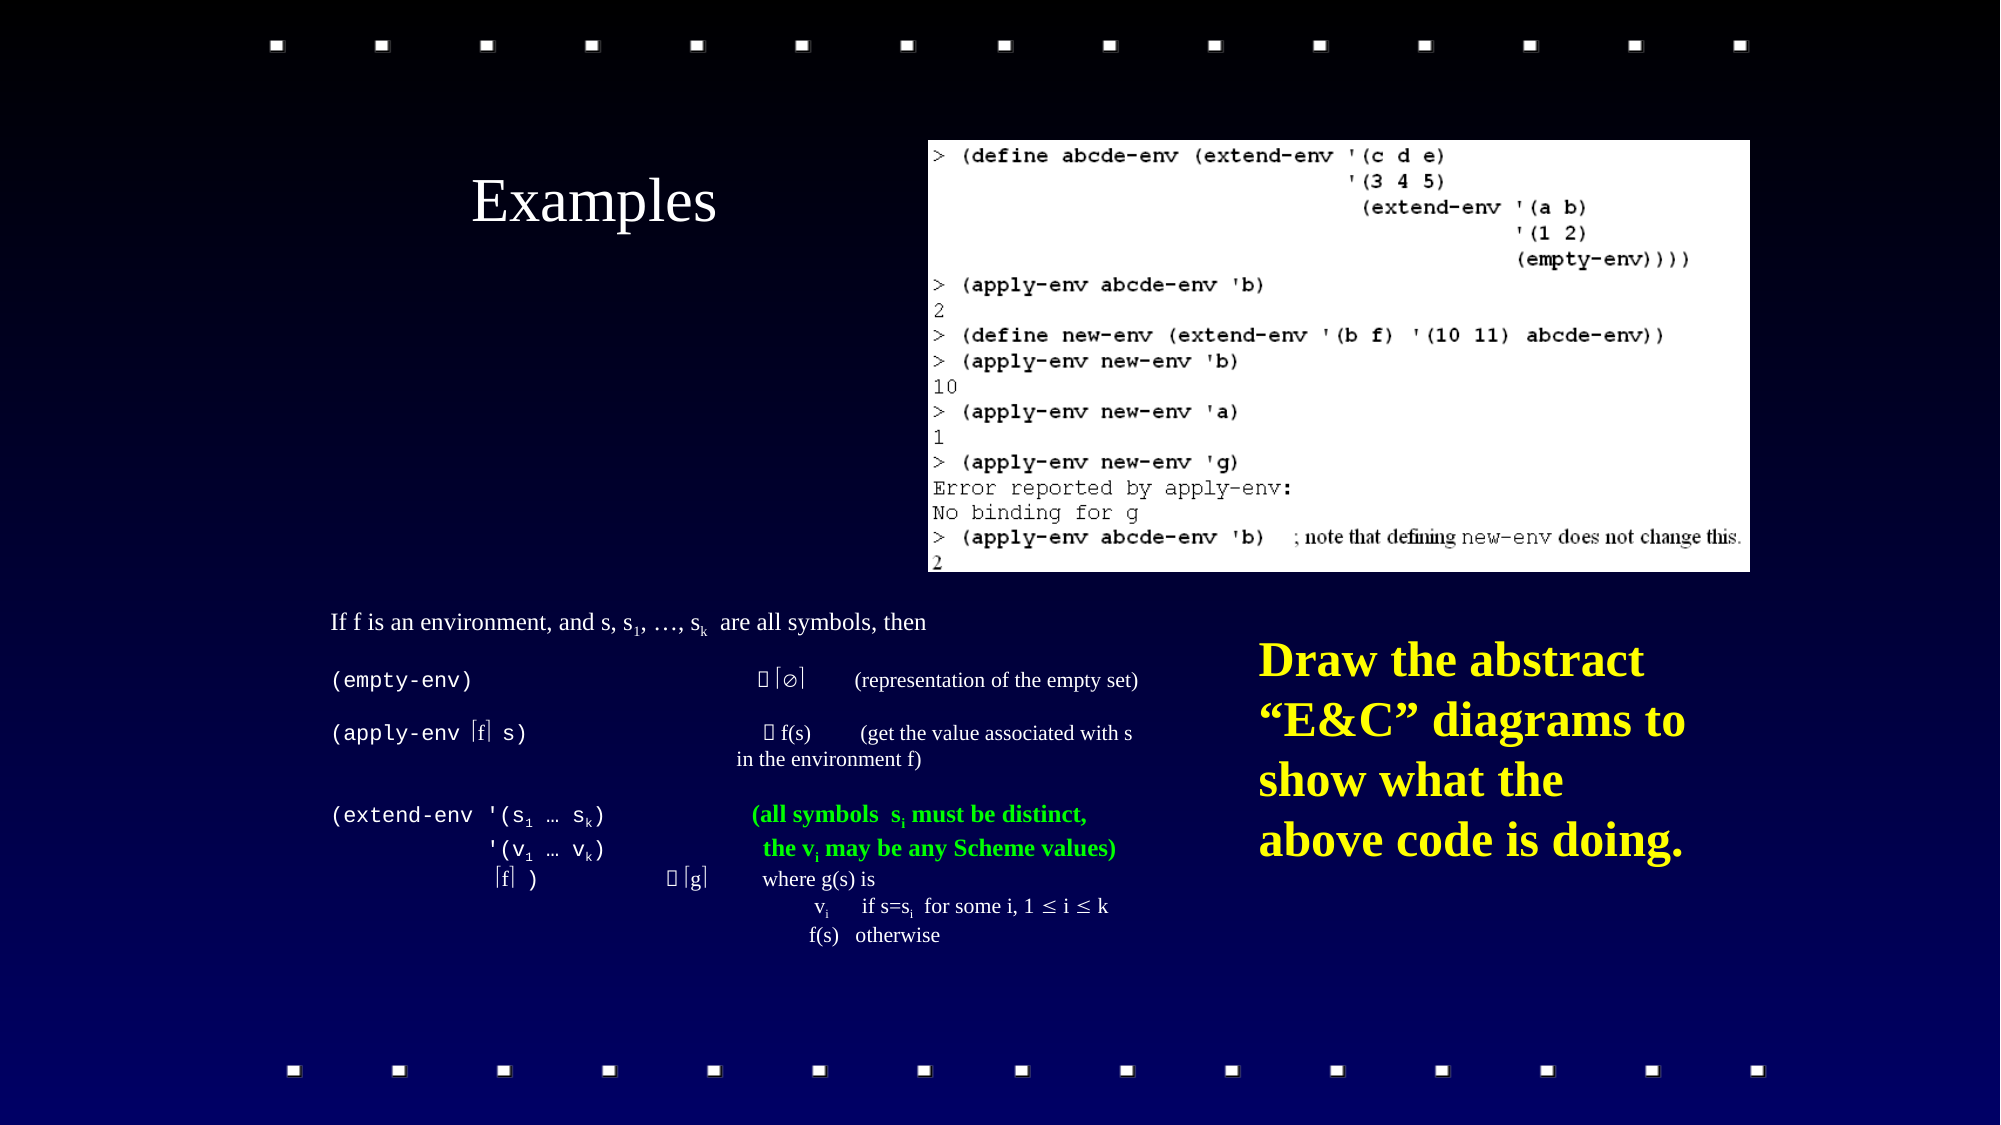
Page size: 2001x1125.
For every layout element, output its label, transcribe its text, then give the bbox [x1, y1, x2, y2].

picture [283, 1062, 1784, 1082]
text_box Draw the abstract “E&C” diagrams to show what the above code is doing. [1243, 618, 1704, 874]
title Examples [455, 131, 1535, 263]
picture [266, 37, 1767, 57]
text_box If f is an environment, and s, s1, …, sk are all symbols, then (empty-env)   (representation of the empty set) (apply-env f s)  f(s) (get the value associated with s in the environment f) (extend-env '(s1 … sk) (all symbols si must be distinct, '(v1 … vk) the vi may be any Scheme values) f )  g where g(s) is vi if s=si for some i, 1  i  k f(s) otherwise [315, 598, 1422, 981]
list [928, 140, 1751, 573]
